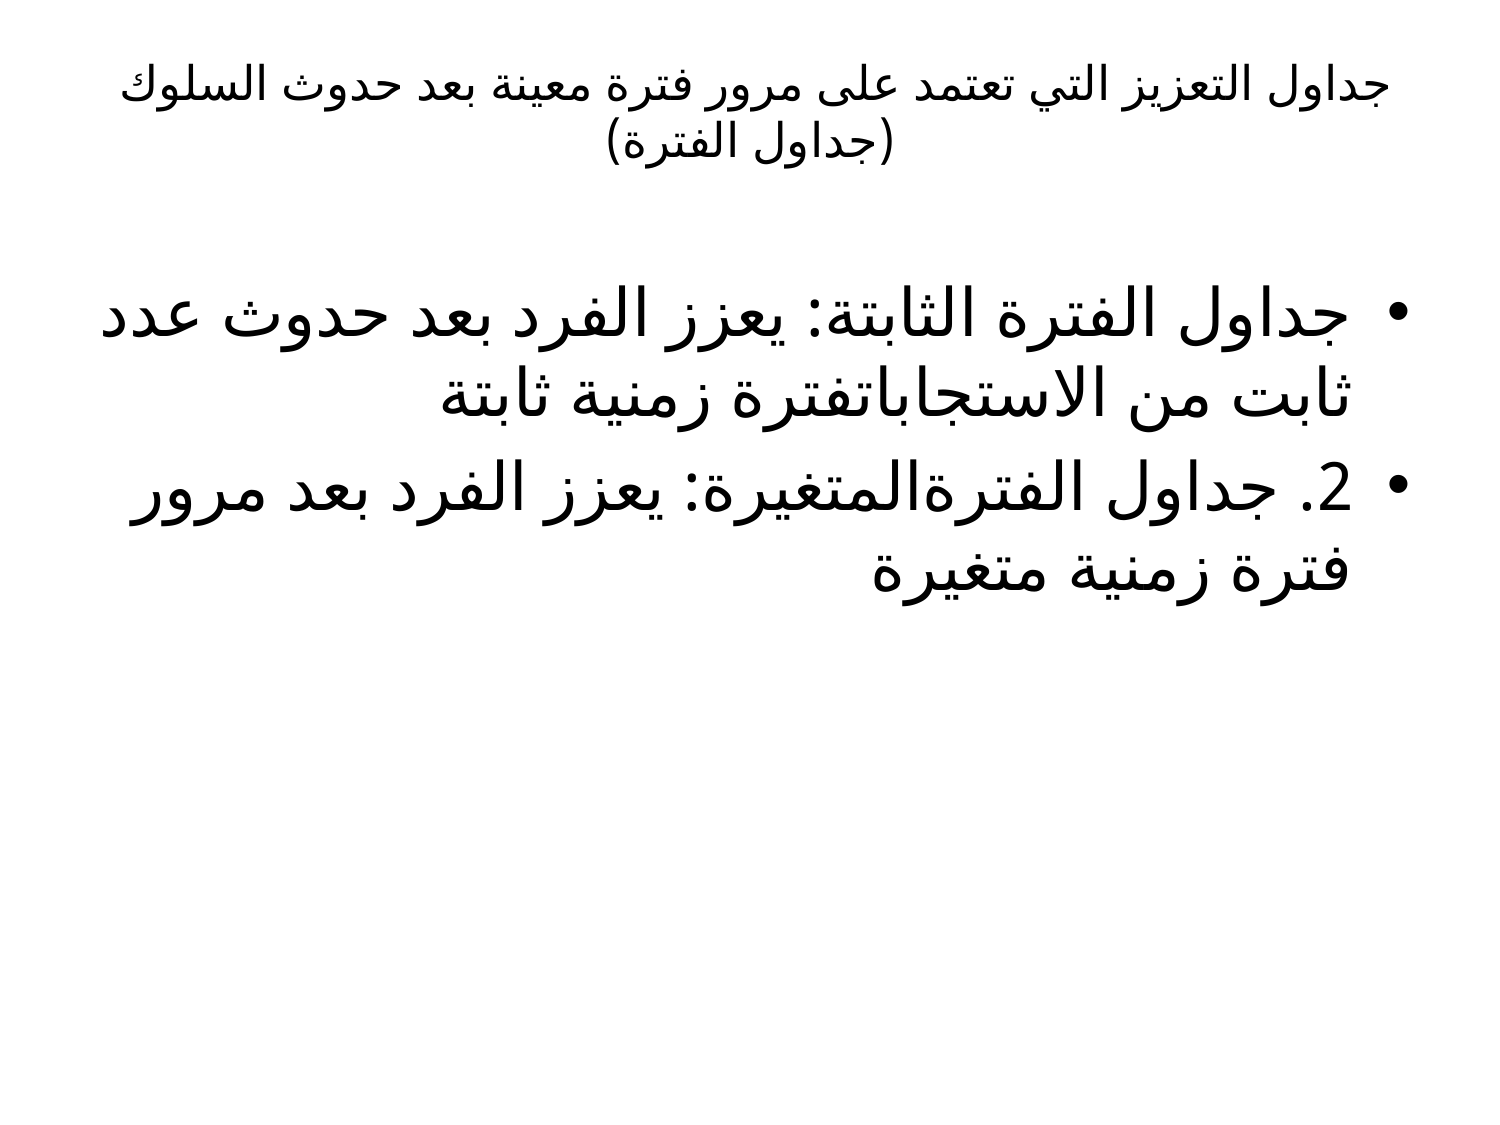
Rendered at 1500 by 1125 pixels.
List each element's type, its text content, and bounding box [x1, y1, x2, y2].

list جداول الفترة الثابتة: يعزز الفرد بعد حدوث عدد ثابت من الاستجاباتفترة زمنية ثابتة 2. جداول الفترةالمتغيرة: يعزز الفرد بعد مرور فترة زمنية متغيرة [75, 262, 1425, 1005]
title جداول التعزيز التي تعتمد على مرور فترة معينة بعد حدوث السلوك (جداول الفترة) [75, 45, 1425, 233]
